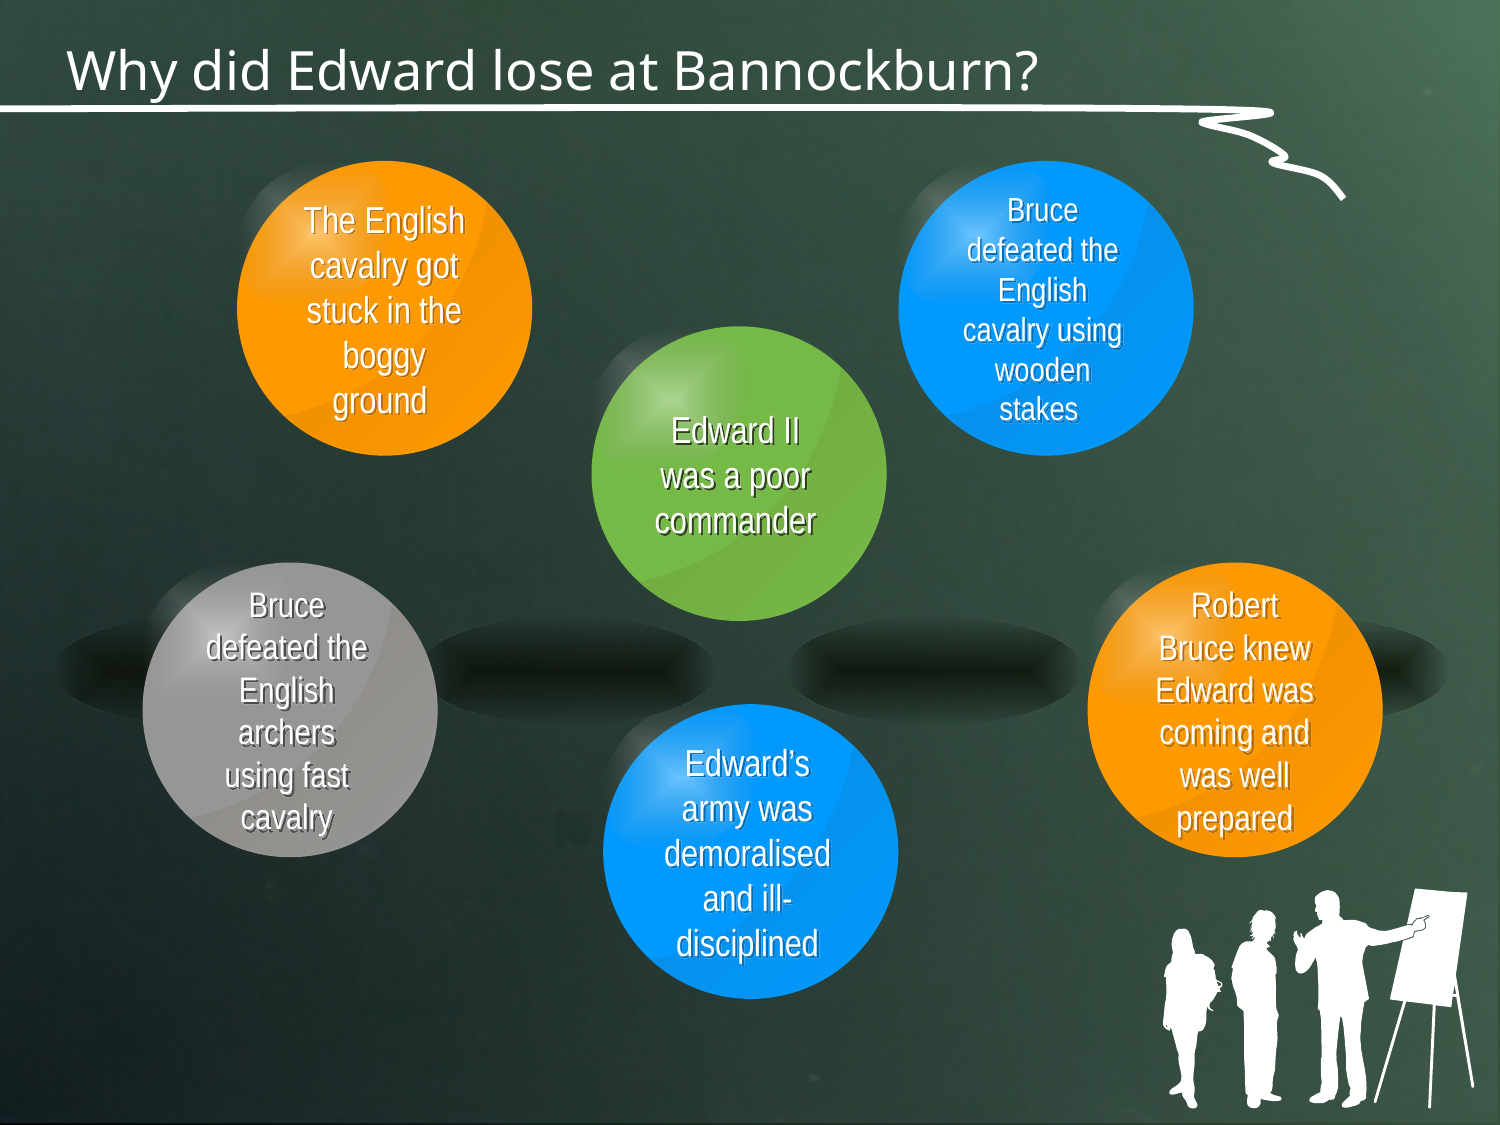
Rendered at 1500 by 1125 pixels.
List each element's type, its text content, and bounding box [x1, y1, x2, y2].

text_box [135, 562, 438, 907]
text_box [787, 615, 1075, 725]
text_box [52, 622, 130, 719]
text_box [443, 615, 714, 725]
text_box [229, 160, 533, 505]
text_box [1080, 562, 1383, 907]
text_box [596, 703, 899, 1049]
text_box [1388, 625, 1450, 715]
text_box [891, 160, 1194, 505]
title Why did Edward lose at Bannockburn? [51, 32, 1365, 106]
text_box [584, 326, 887, 671]
picture [0, 0, 1500, 1125]
text_box [0, 107, 1344, 199]
